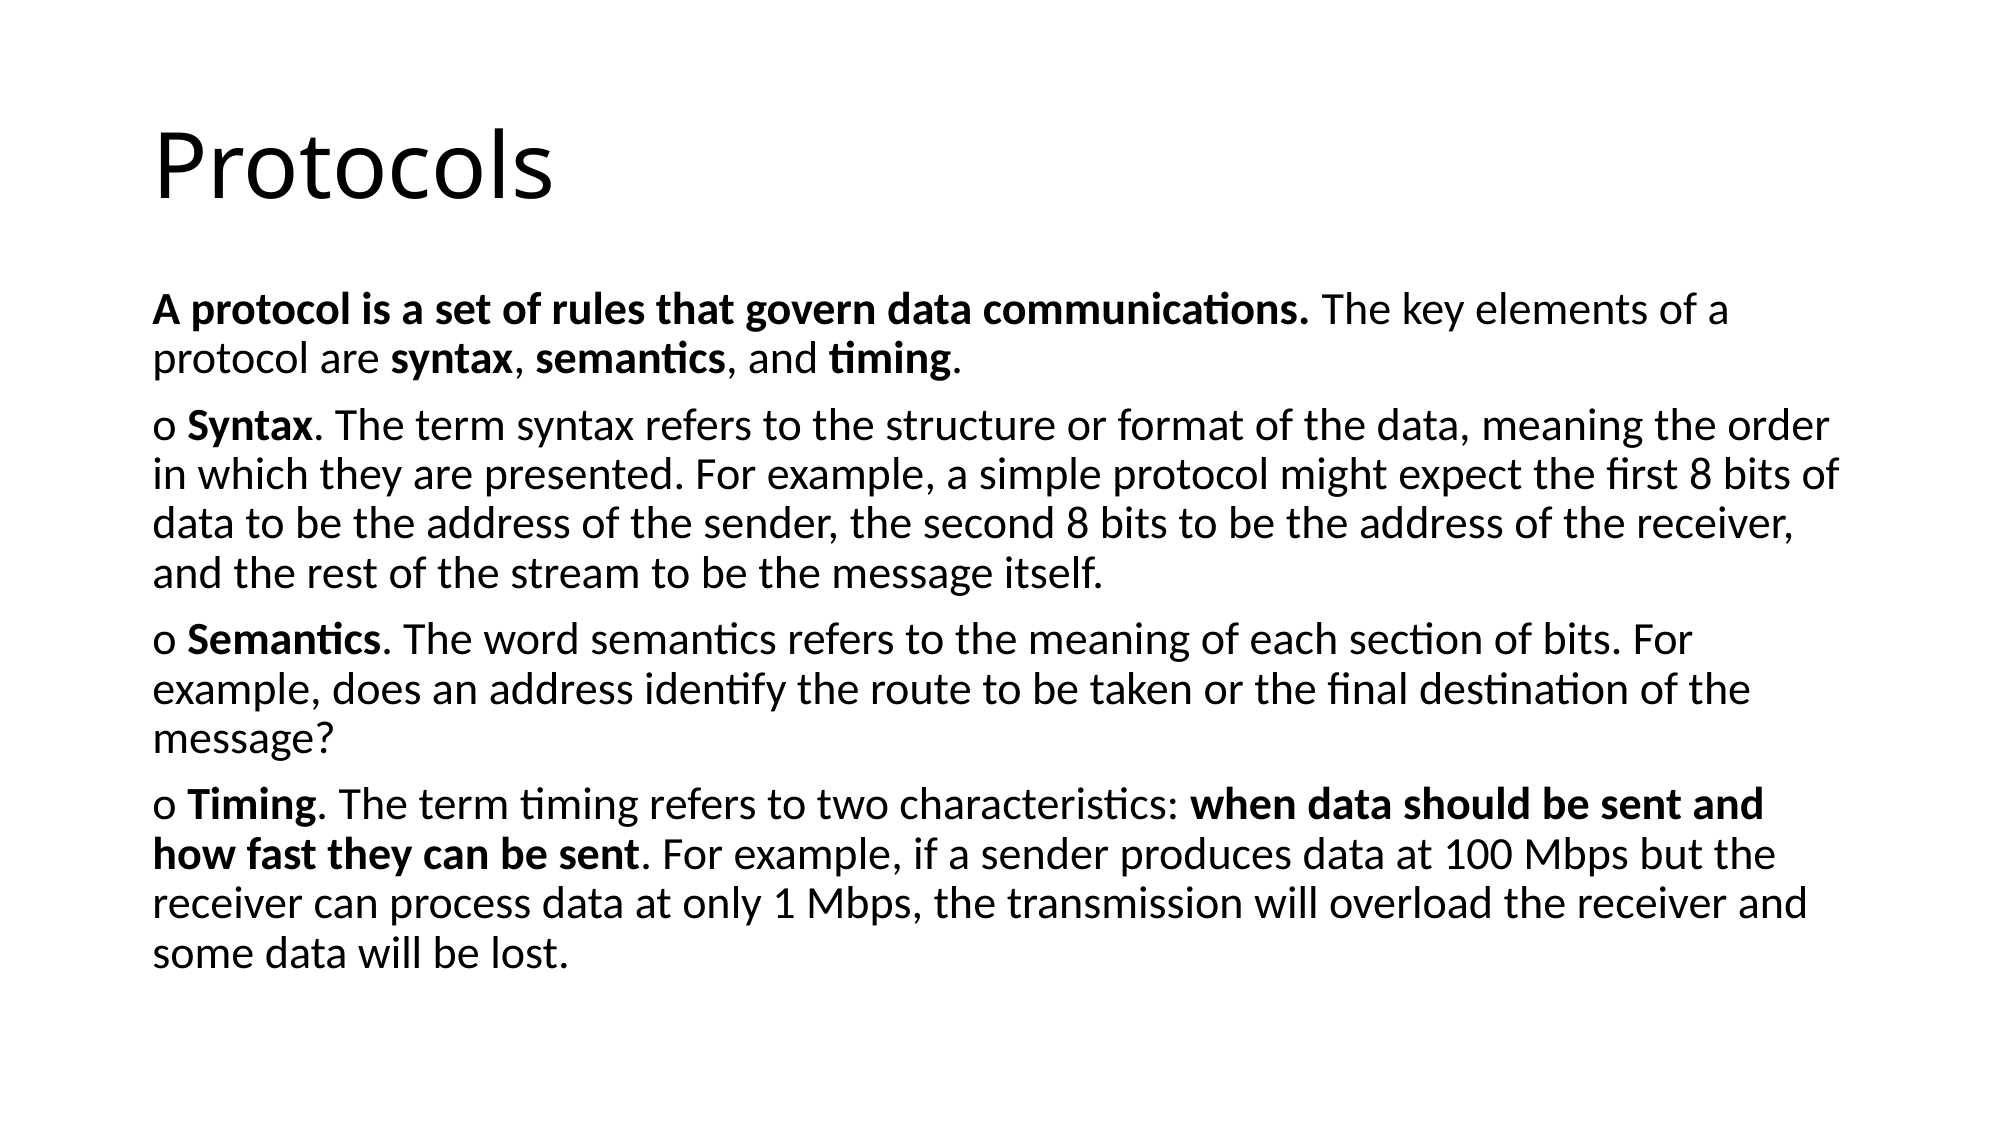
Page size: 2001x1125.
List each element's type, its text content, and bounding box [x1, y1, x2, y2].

title Protocols [137, 59, 1863, 277]
list A protocol is a set of rules that govern data communications. The key elements of a protocol are syntax, semantics, and timing. o Syntax. The term syntax refers to the structure or format of the data, meaning the order in which they are presented. For example, a simple protocol might expect the first 8 bits of data to be the address of the sender, the second 8 bits to be the address of the receiver, and the rest of the stream to be the message itself. o Semantics. The word semantics refers to the meaning of each section of bits. For example, does an address identify the route to be taken or the final destination of the message? o Timing. The term timing refers to two characteristics: when data should be sent and how fast they can be sent. For example, if a sender produces data at 100 Mbps but the receiver can process data at only 1 Mbps, the transmission will overload the receiver and some data will be lost. [137, 277, 1863, 992]
